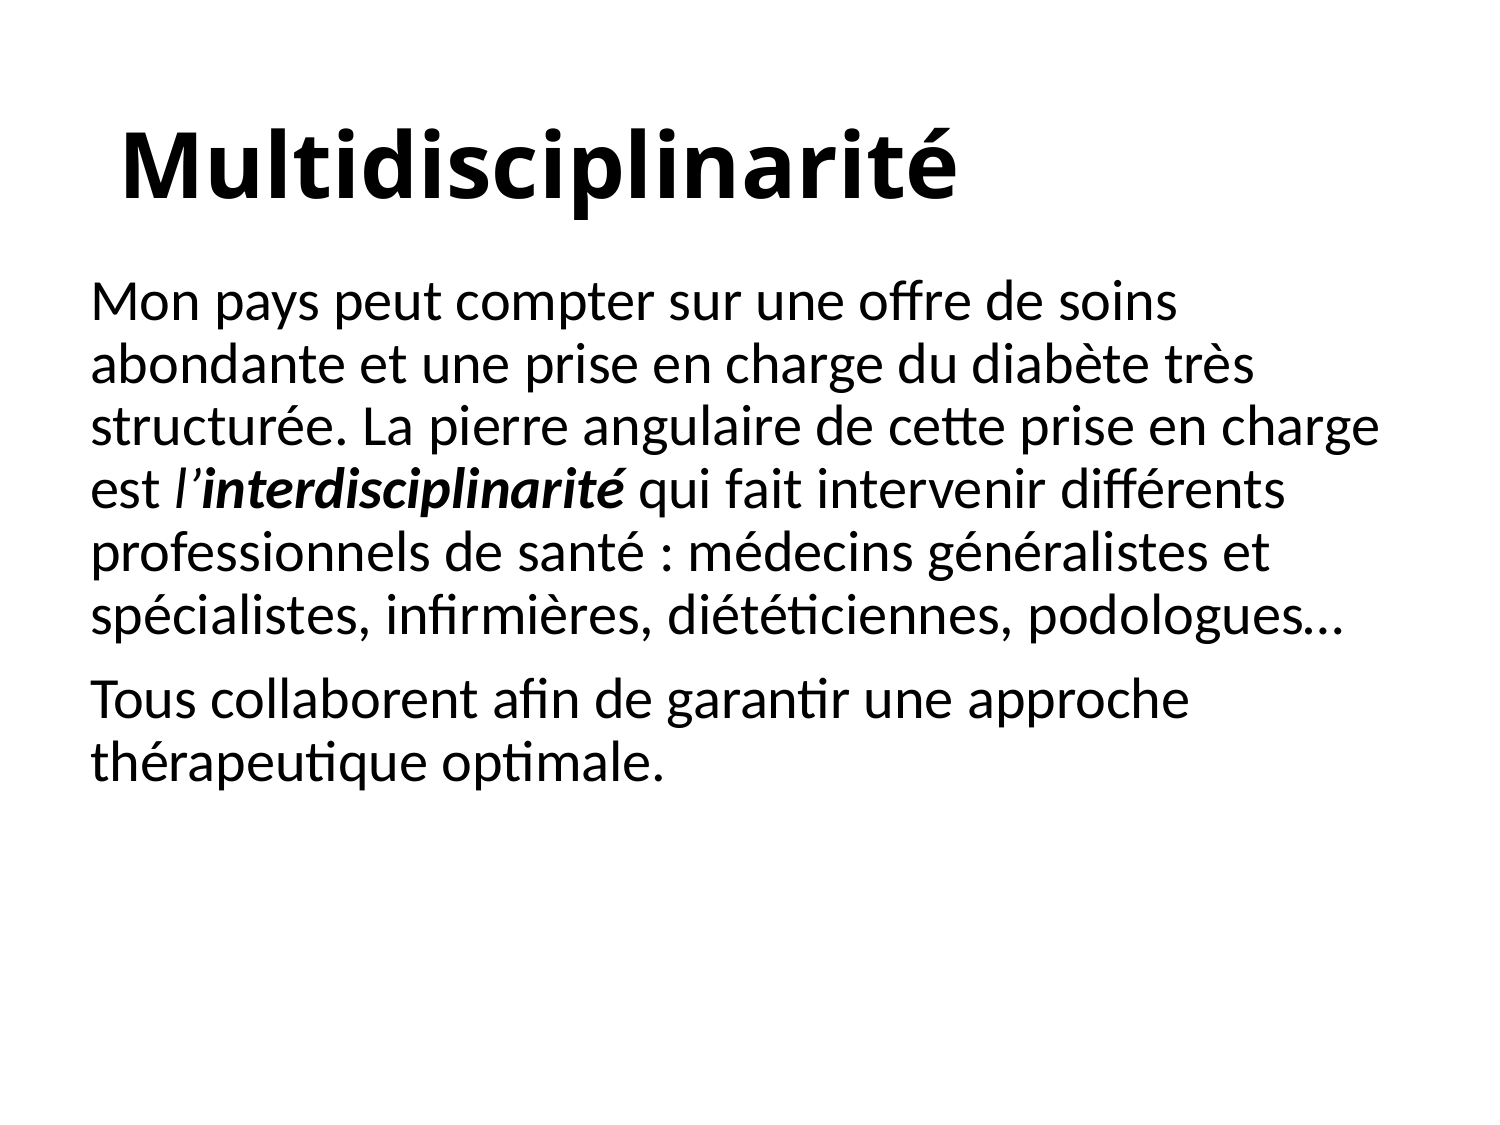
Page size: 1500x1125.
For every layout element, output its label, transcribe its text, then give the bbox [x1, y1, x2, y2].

list Mon pays peut compter sur une offre de soins abondante et une prise en charge du diabète très structurée. La pierre angulaire de cette prise en charge est l’interdisciplinarité qui fait intervenir différents professionnels de santé : médecins généralistes et spécialistes, infirmières, diététiciennes, podologues… Tous collaborent afin de garantir une approche thérapeutique optimale. [75, 262, 1425, 953]
title Multidisciplinarité [103, 59, 1397, 262]
